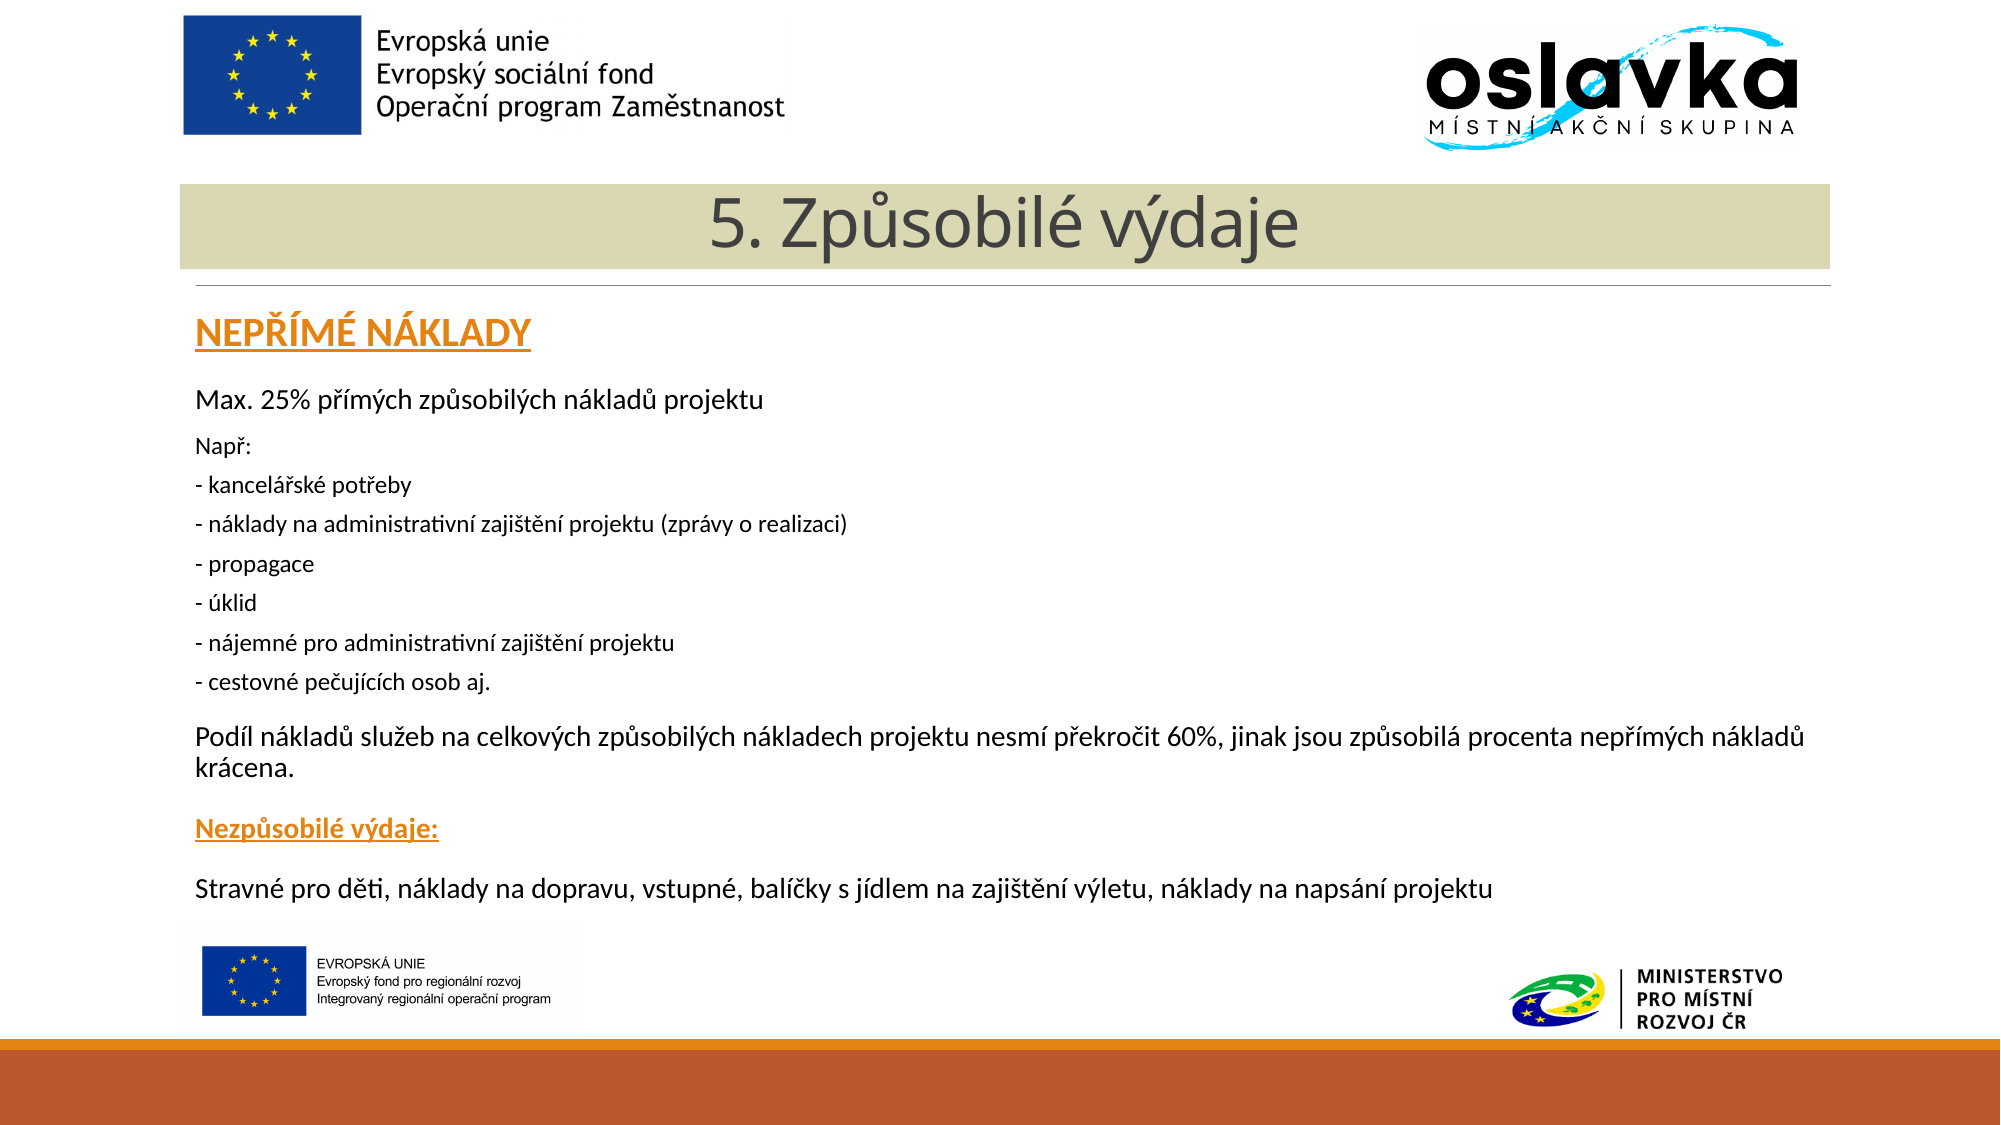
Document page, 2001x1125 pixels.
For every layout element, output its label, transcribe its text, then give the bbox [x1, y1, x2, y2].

picture [1508, 969, 1782, 1030]
picture [179, 922, 585, 1040]
list NEPŘÍMÉ NÁKLADY Max. 25% přímých způsobilých nákladů projektu Např: - kancelářské potřeby - náklady na administrativní zajištění projektu (zprávy o realizaci) - propagace - úklid - nájemné pro administrativní zajištění projektu - cestovné pečujících osob aj. Podíl nákladů služeb na celkových způsobilých nákladech projektu nesmí překročit 60%, jinak jsou způsobilá procenta nepřímých nákladů krácena. Nezpůsobilé výdaje: Stravné pro děti, náklady na dopravu, vstupné, balíčky s jídlem na zajištění výletu, náklady na napsání projektu [180, 302, 1830, 963]
picture [1422, 24, 1798, 152]
text_box 5. Způsobilé výdaje [179, 184, 1830, 270]
picture [179, 11, 786, 139]
